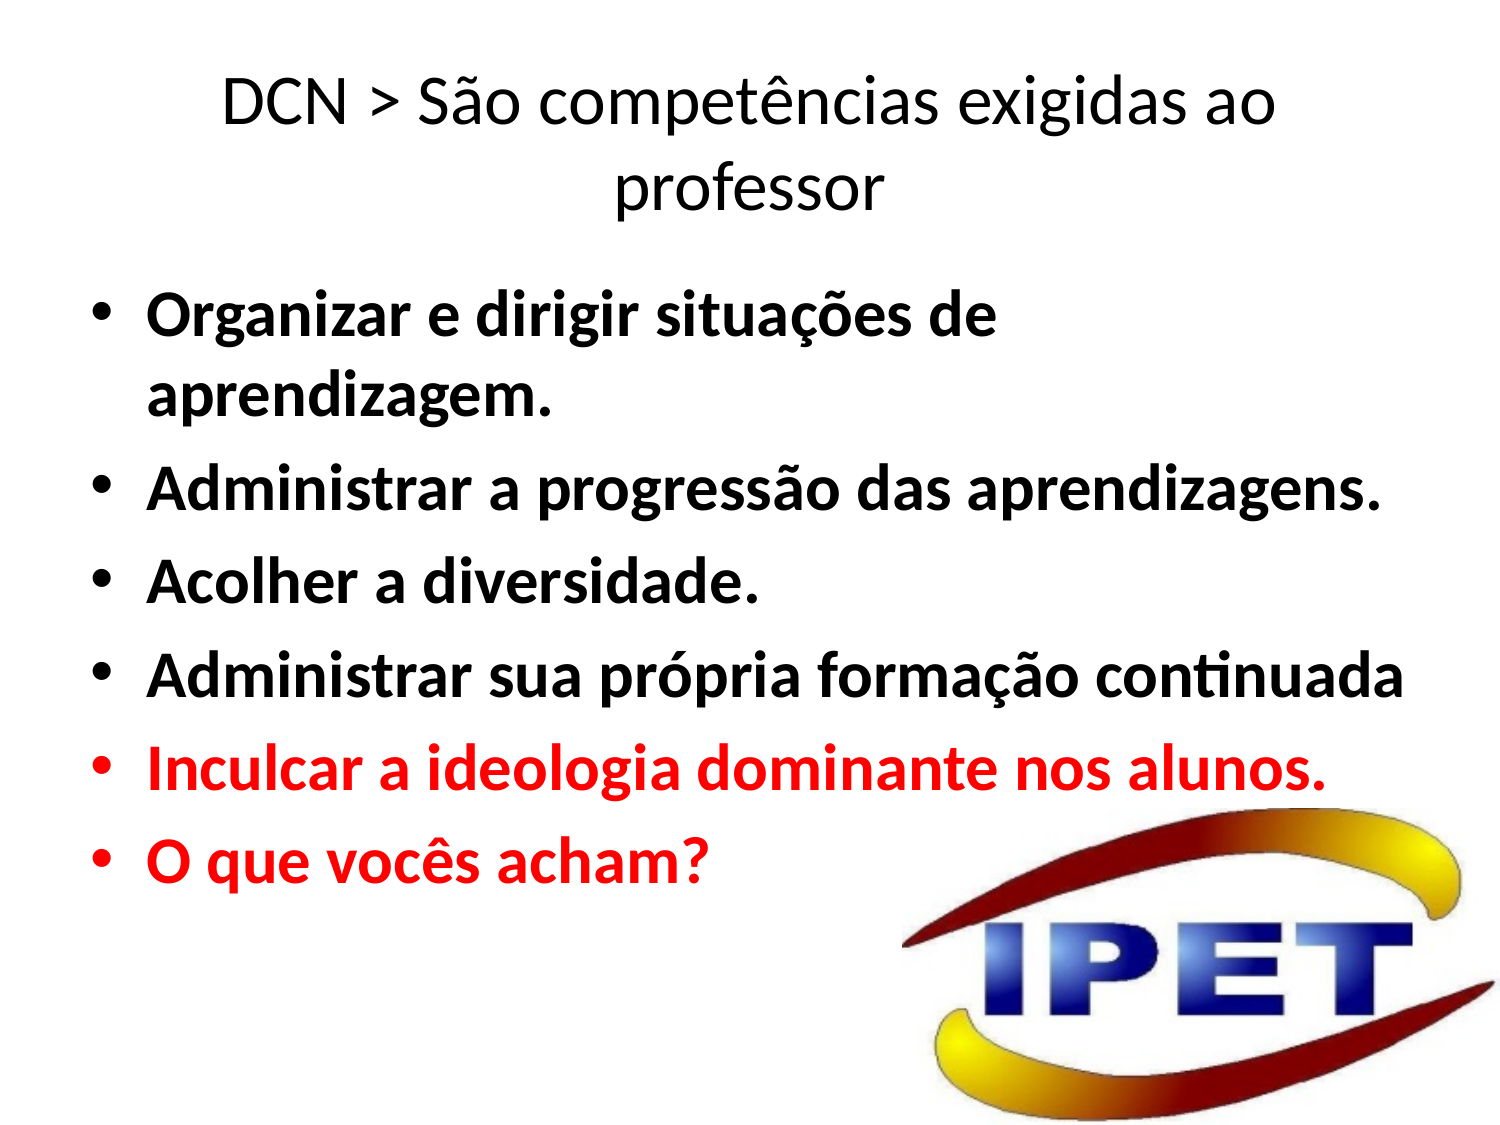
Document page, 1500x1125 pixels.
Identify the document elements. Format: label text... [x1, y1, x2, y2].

picture [902, 808, 1500, 1125]
title DCN > São competências exigidas ao professor [75, 45, 1425, 233]
list Organizar e dirigir situações de aprendizagem. Administrar a progressão das aprendizagens. Acolher a diversidade. Administrar sua própria formação continuada Inculcar a ideologia dominante nos alunos. O que vocês acham? [75, 262, 1425, 1005]
